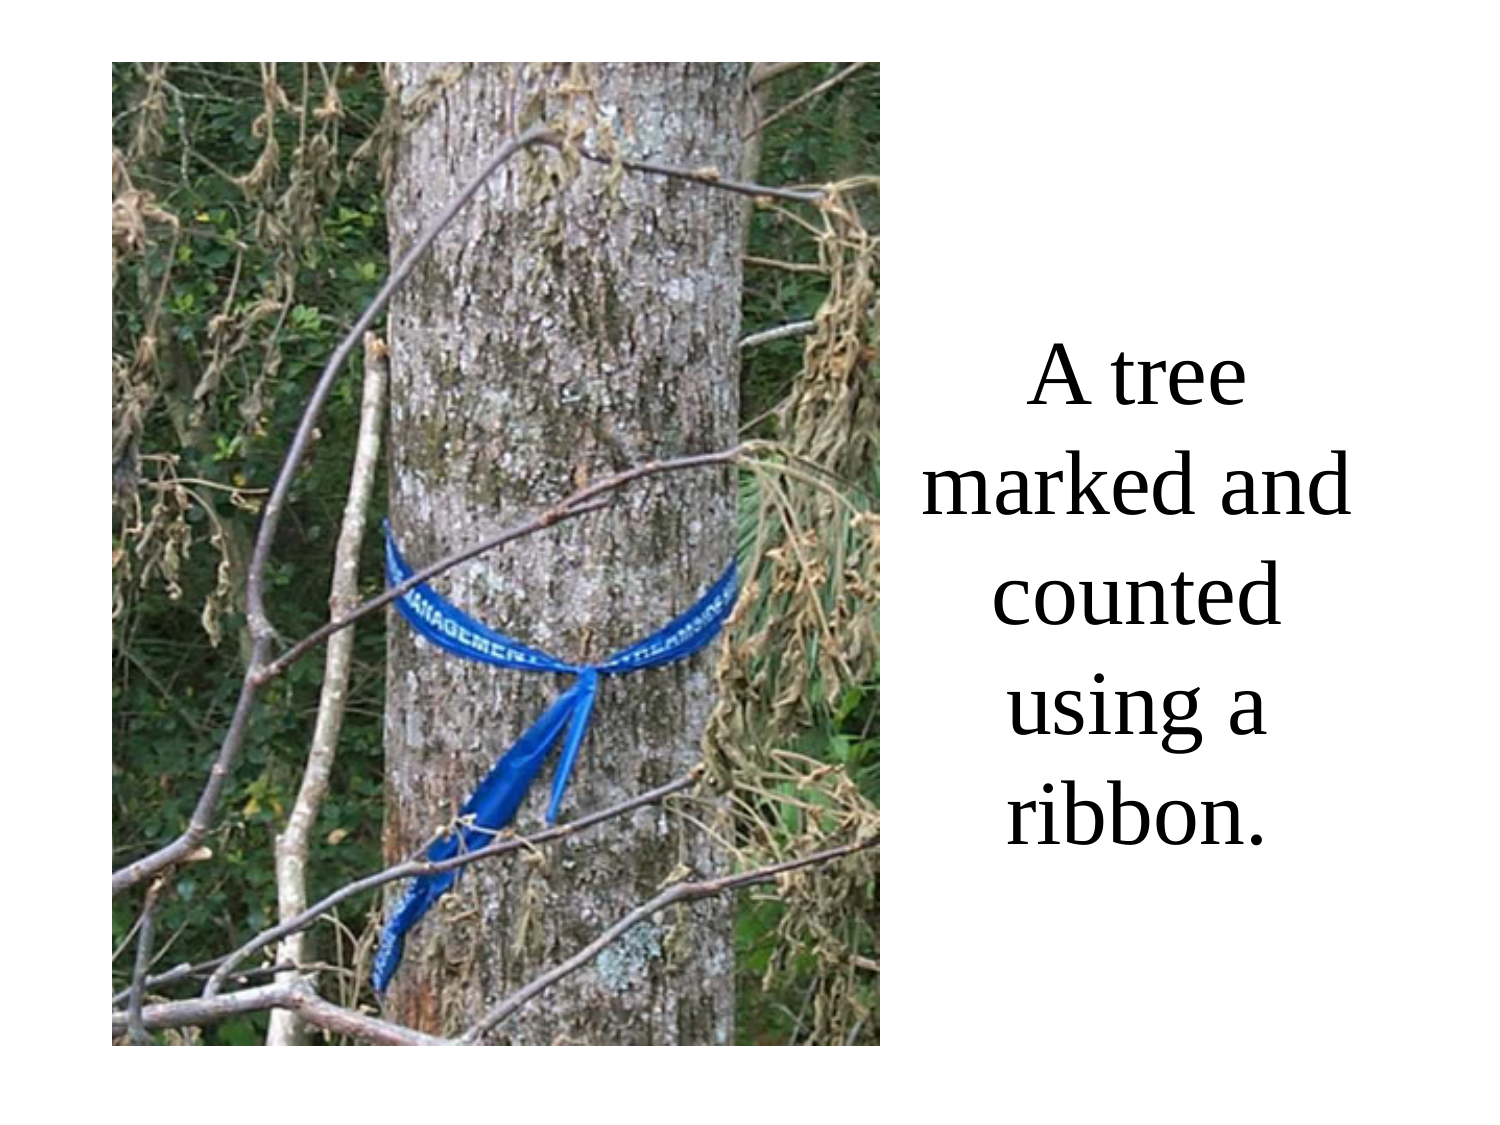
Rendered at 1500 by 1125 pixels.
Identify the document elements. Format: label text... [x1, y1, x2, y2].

title A tree marked and counted using a ribbon. [900, 212, 1375, 963]
picture [112, 62, 880, 1046]
